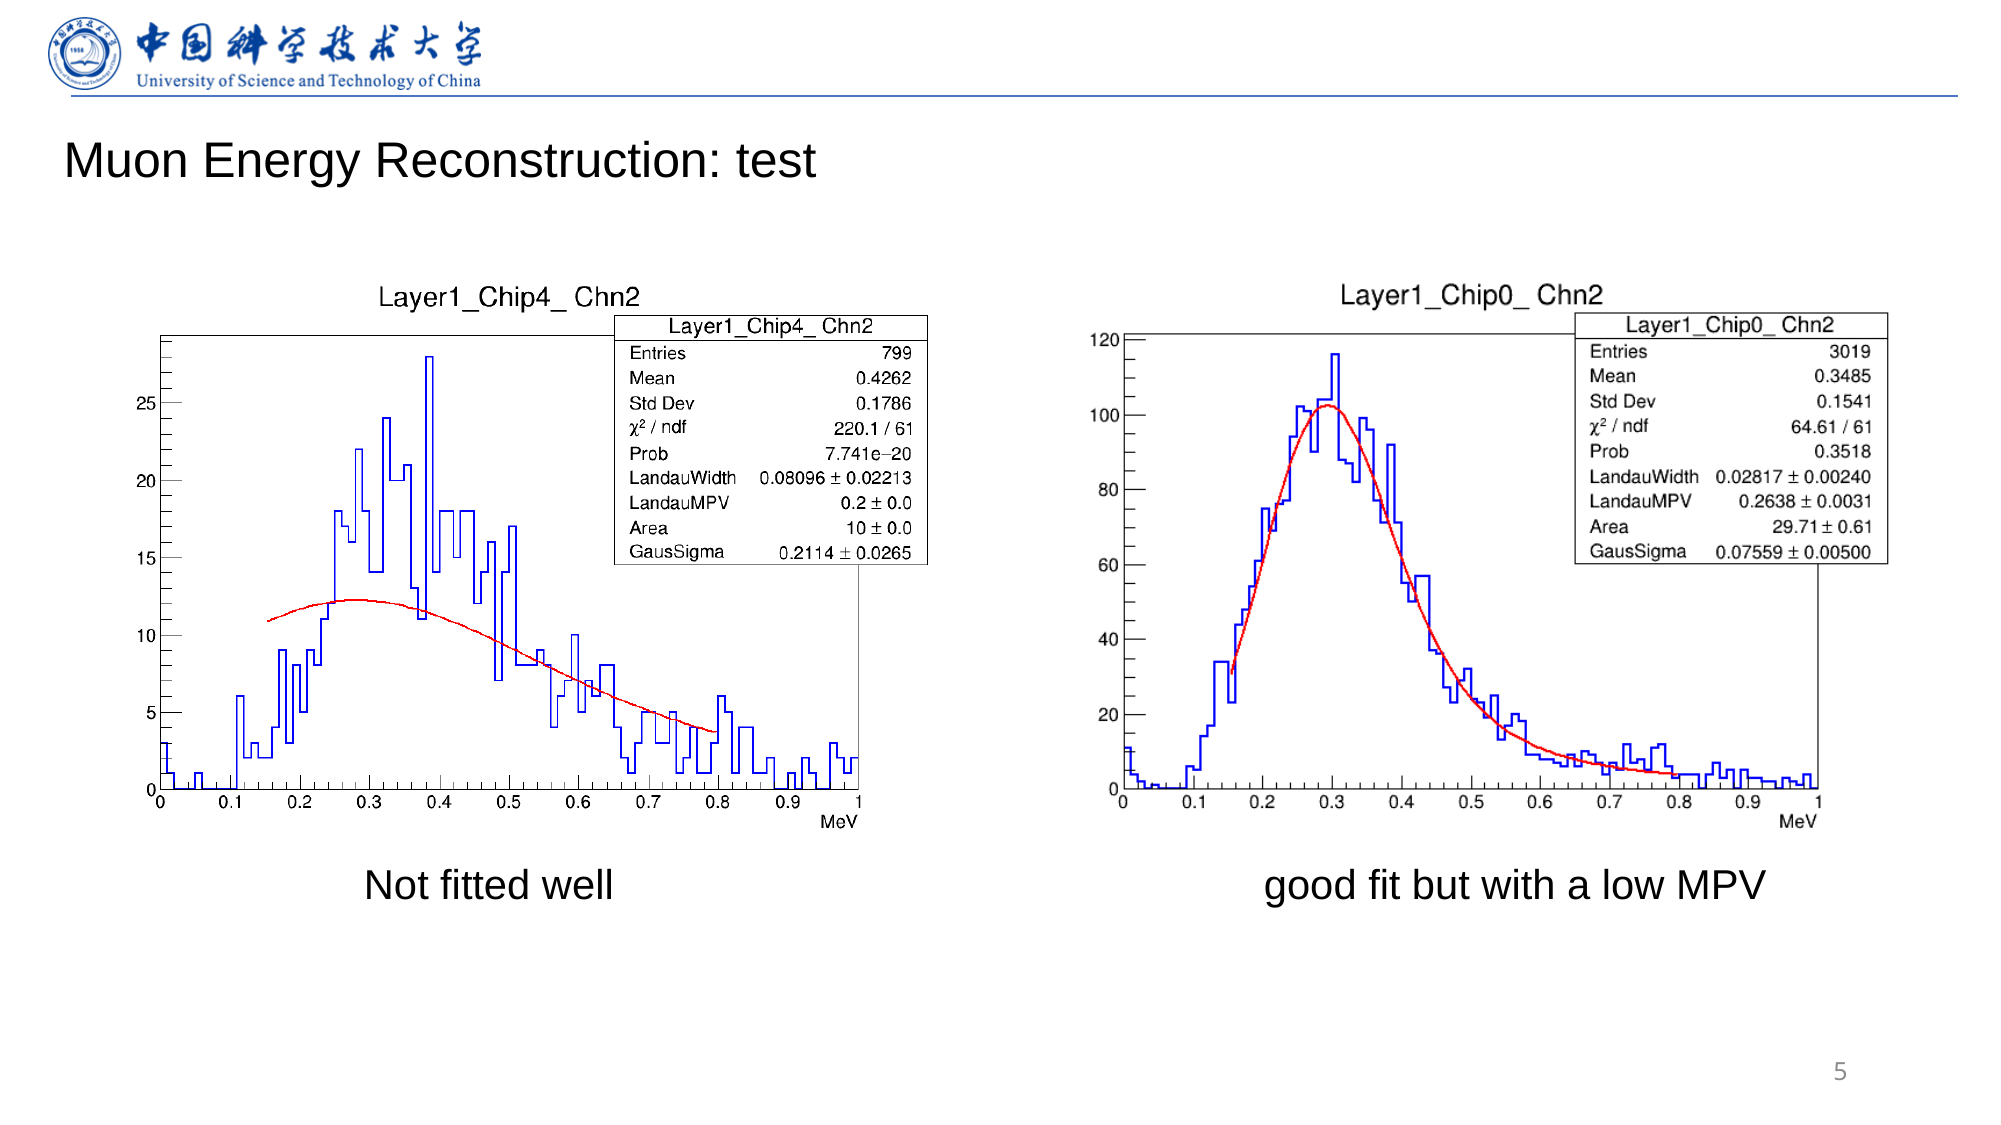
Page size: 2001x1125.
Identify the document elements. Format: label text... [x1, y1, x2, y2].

picture [48, 17, 481, 90]
slide_number 5 [1412, 1042, 1863, 1103]
picture [107, 279, 937, 837]
title Muon Energy Reconstruction: test [48, 105, 1716, 218]
picture [1074, 279, 1893, 837]
text_box Not fitted well good fit but with a low MPV [348, 855, 1952, 1009]
